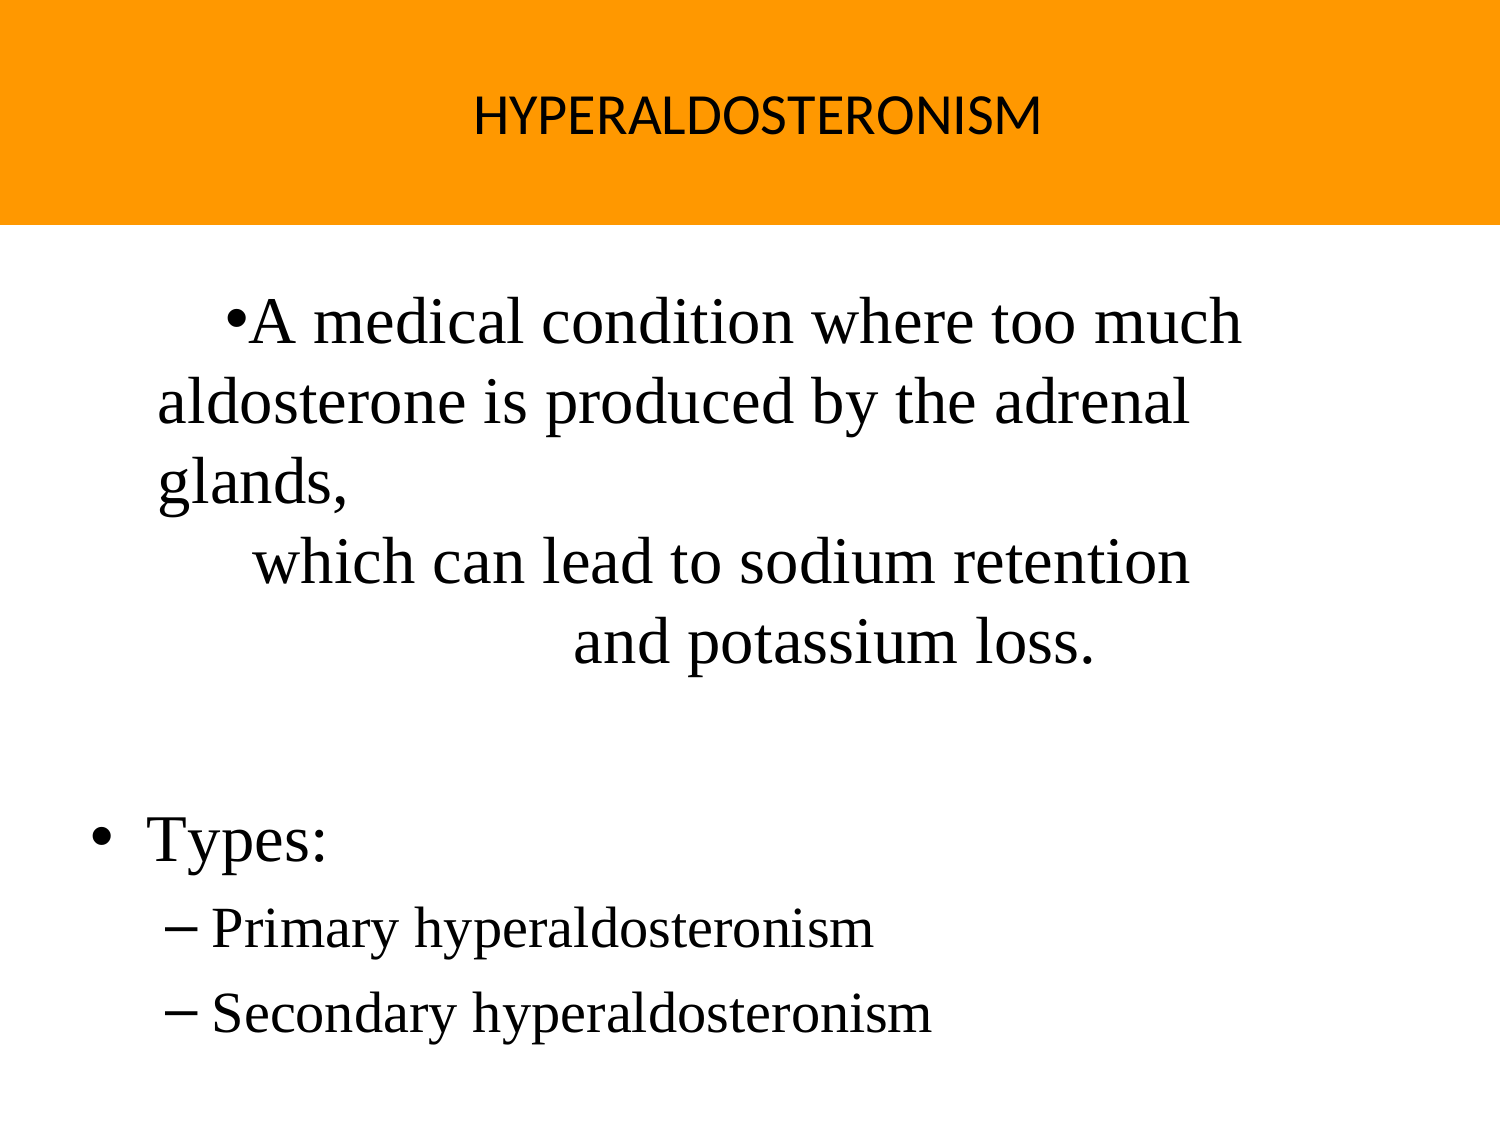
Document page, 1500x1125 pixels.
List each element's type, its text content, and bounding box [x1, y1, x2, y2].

title Hyperaldosteronism [135, 5, 1369, 205]
text_box A medical condition where too much aldosterone is produced by the adrenal glands, which can lead to sodium retention and potassium loss. Types: Primary hyperaldosteronism Secondary hyperaldosteronism [87, 277, 1398, 1044]
text_box [0, 0, 1500, 225]
